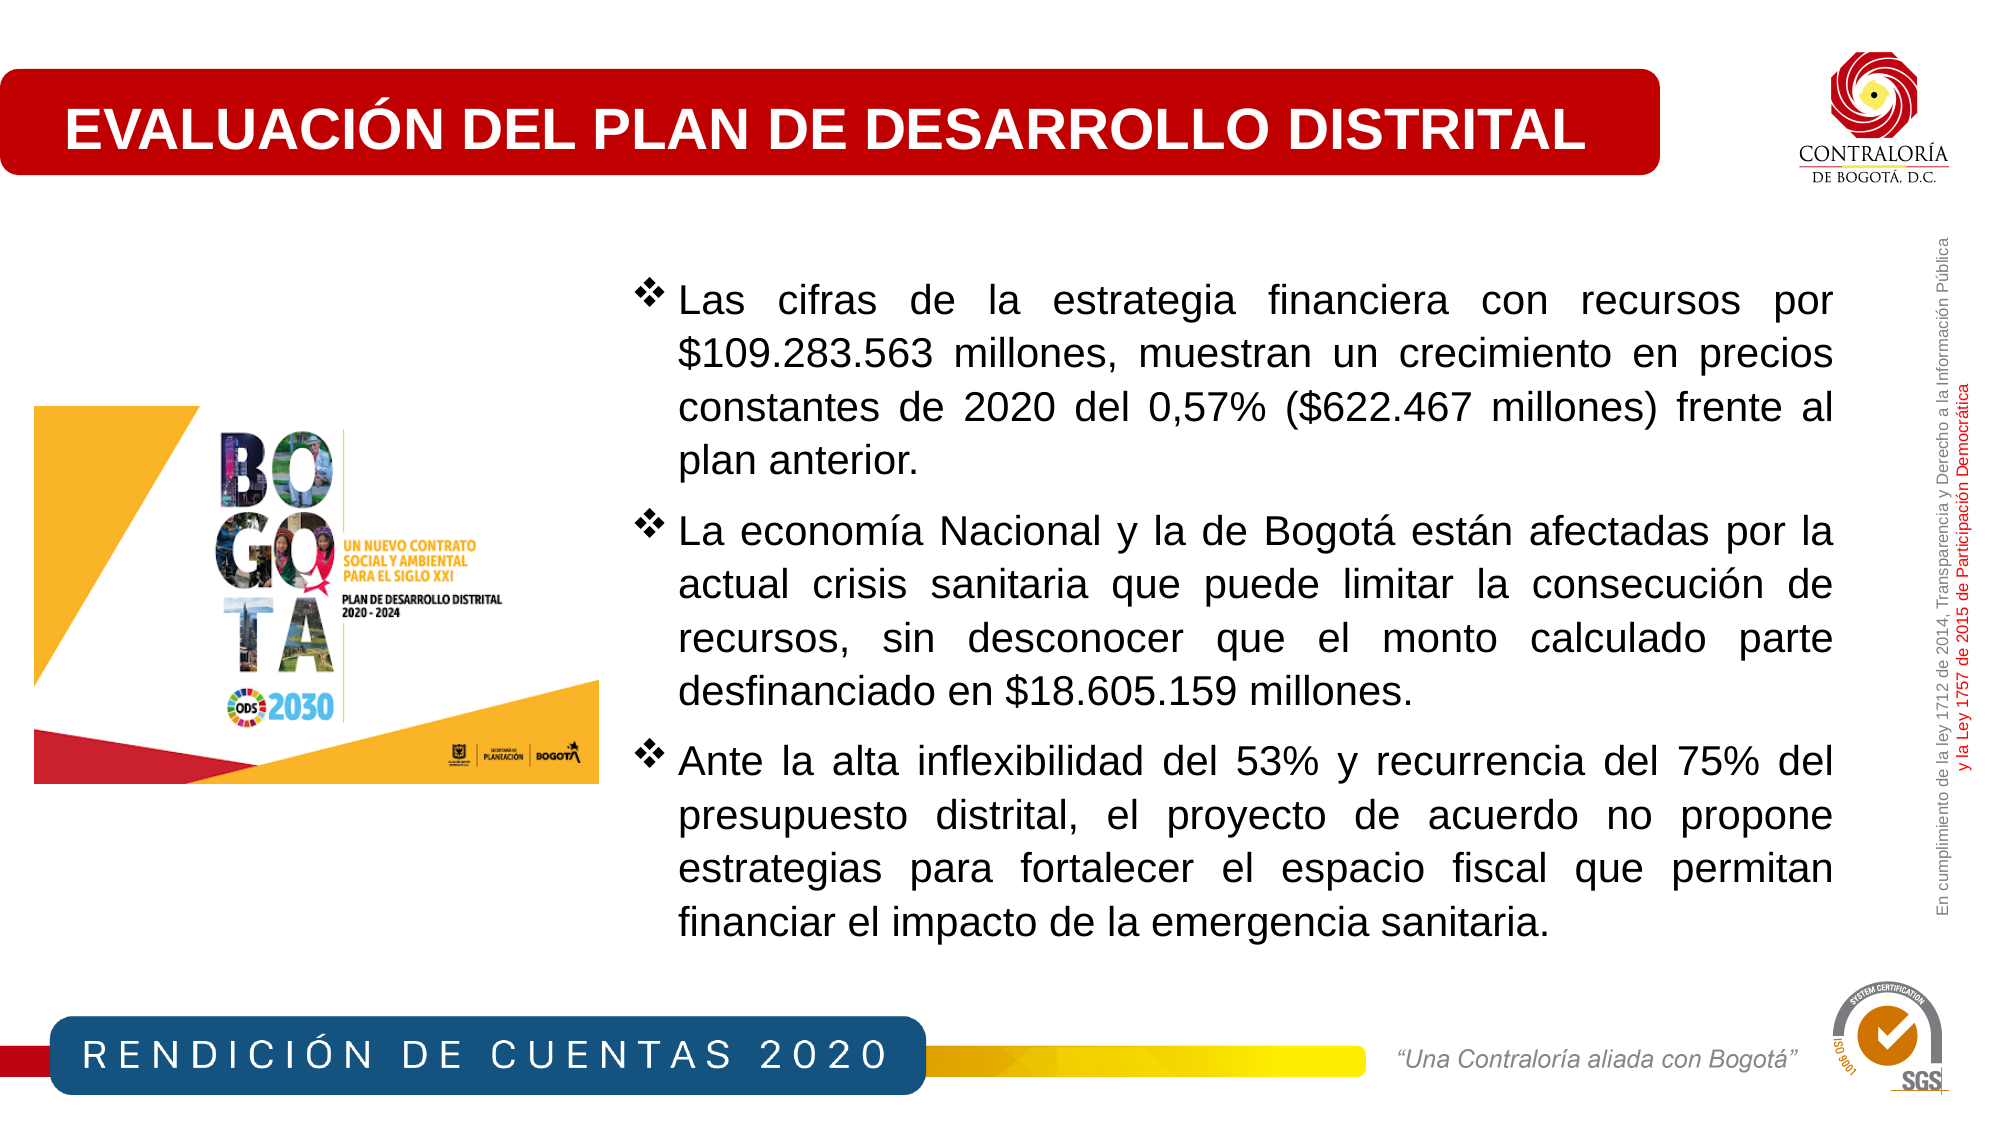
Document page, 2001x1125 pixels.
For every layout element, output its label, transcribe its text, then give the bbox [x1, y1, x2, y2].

text_box EVALUACIÓN DEL PLAN DE DESARROLLO DISTRITAL [50, 84, 1641, 169]
picture [0, 0, 2001, 1125]
text_box [0, 67, 1662, 177]
text_box En cumplimiento de la ley 1712 de 2014, Transparencia y Derecho a la Información Pública y la Ley 1757 de 2015 de Participación Democrática [1924, 175, 1999, 981]
text_box Las cifras de la estrategia financiera con recursos por $109.283.563 millones, muestran un crecimiento en precios constantes de 2020 del 0,57% ($622.467 millones) frente al plan anterior. La economía Nacional y la de Bogotá están afectadas por la actual crisis sanitaria que puede limitar la consecución de recursos, sin desconocer que el monto calculado parte desfinanciado en $18.605.159 millones. Ante la alta inflexibilidad del 53% y recurrencia del 75% del presupuesto distrital, el proyecto de acuerdo no propone estrategias para fortalecer el espacio fiscal que permitan financiar el impacto de la emergencia sanitaria. [616, 261, 1850, 952]
